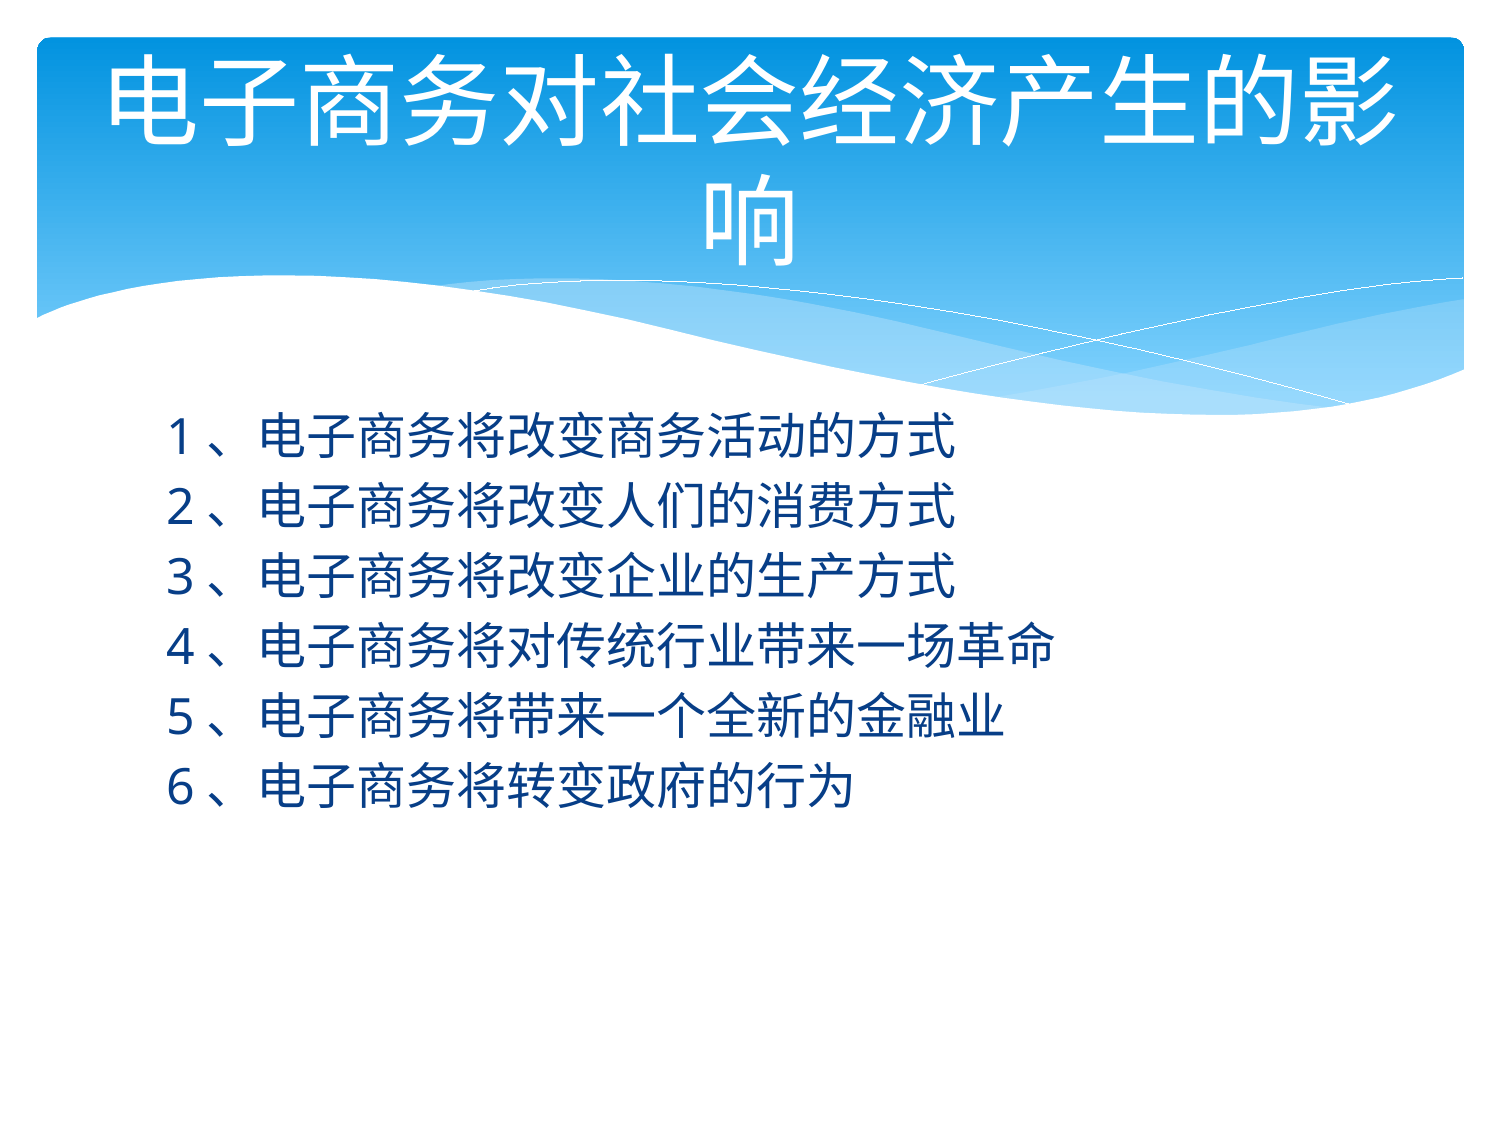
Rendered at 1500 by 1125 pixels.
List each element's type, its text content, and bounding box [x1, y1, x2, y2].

title 电子商务对社会经济产生的影响 [75, 55, 1425, 261]
list 1、电子商务将改变商务活动的方式 2、电子商务将改变人们的消费方式 3、电子商务将改变企业的生产方式 4、电子商务将对传统行业带来一场革命 5、电子商务将带来一个全新的金融业 6、电子商务将转变政府的行为 [125, 397, 1436, 1125]
